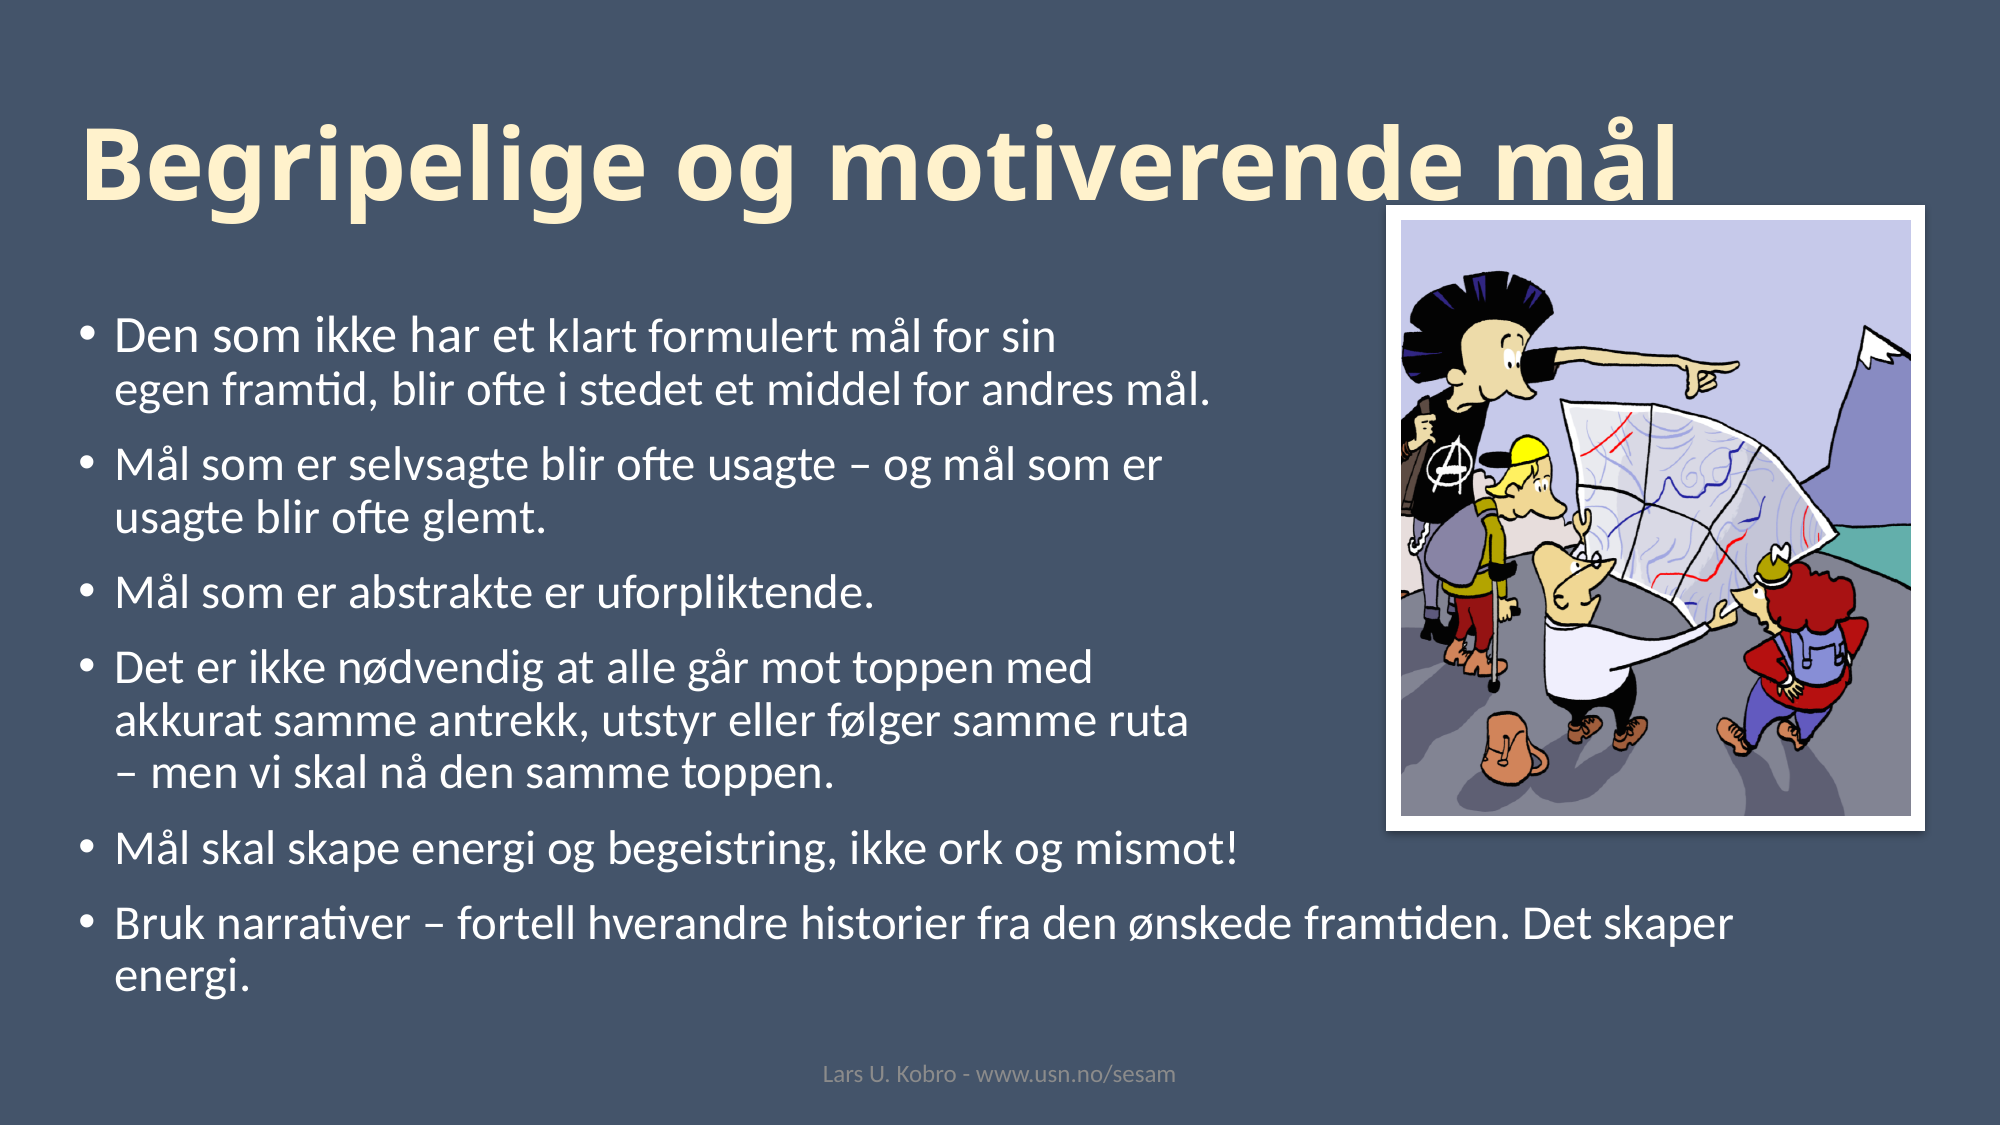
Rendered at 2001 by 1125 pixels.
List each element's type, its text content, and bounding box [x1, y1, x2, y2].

list Den som ikke har et klart formulert mål for sin egen framtid, blir ofte i stedet et middel for andres mål. Mål som er selvsagte blir ofte usagte – og mål som er usagte blir ofte glemt. Mål som er abstrakte er uforpliktende. Det er ikke nødvendig at alle går mot toppen med akkurat samme antrekk, utstyr eller følger samme ruta – men vi skal nå den samme toppen. Mål skal skape energi og begeistring, ikke ork og mismot! Bruk narrativer – fortell hverandre historier fra den ønskede framtiden. Det skaper energi. [63, 299, 1863, 1014]
title Begripelige og motiverende mål [63, 59, 1863, 278]
footer Lars U. Kobro - www.usn.no/sesam [662, 1042, 1338, 1103]
picture [1400, 219, 1911, 816]
